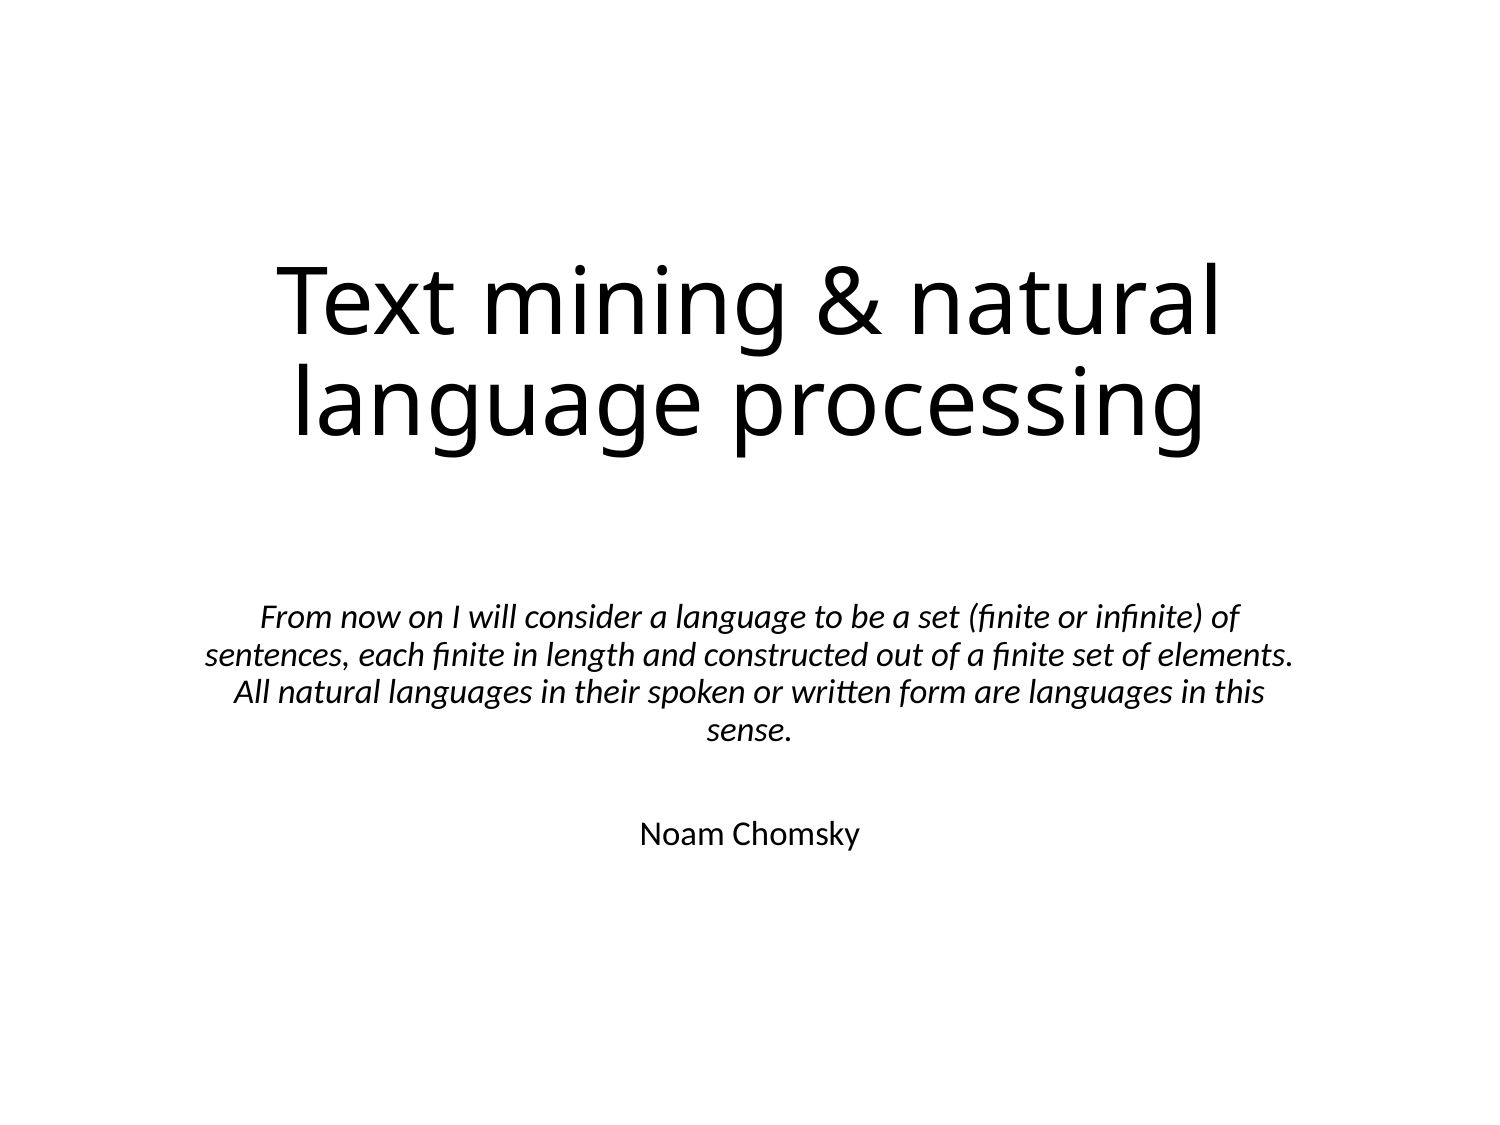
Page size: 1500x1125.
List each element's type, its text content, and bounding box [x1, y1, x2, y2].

subtitle From now on I will consider a language to be a set (finite or infinite) of sentences, each finite in length and constructed out of a finite set of elements. All natural languages in their spoken or written form are languages in this sense. Noam Chomsky [187, 590, 1313, 863]
title Text mining & natural language processing [187, 184, 1313, 576]
